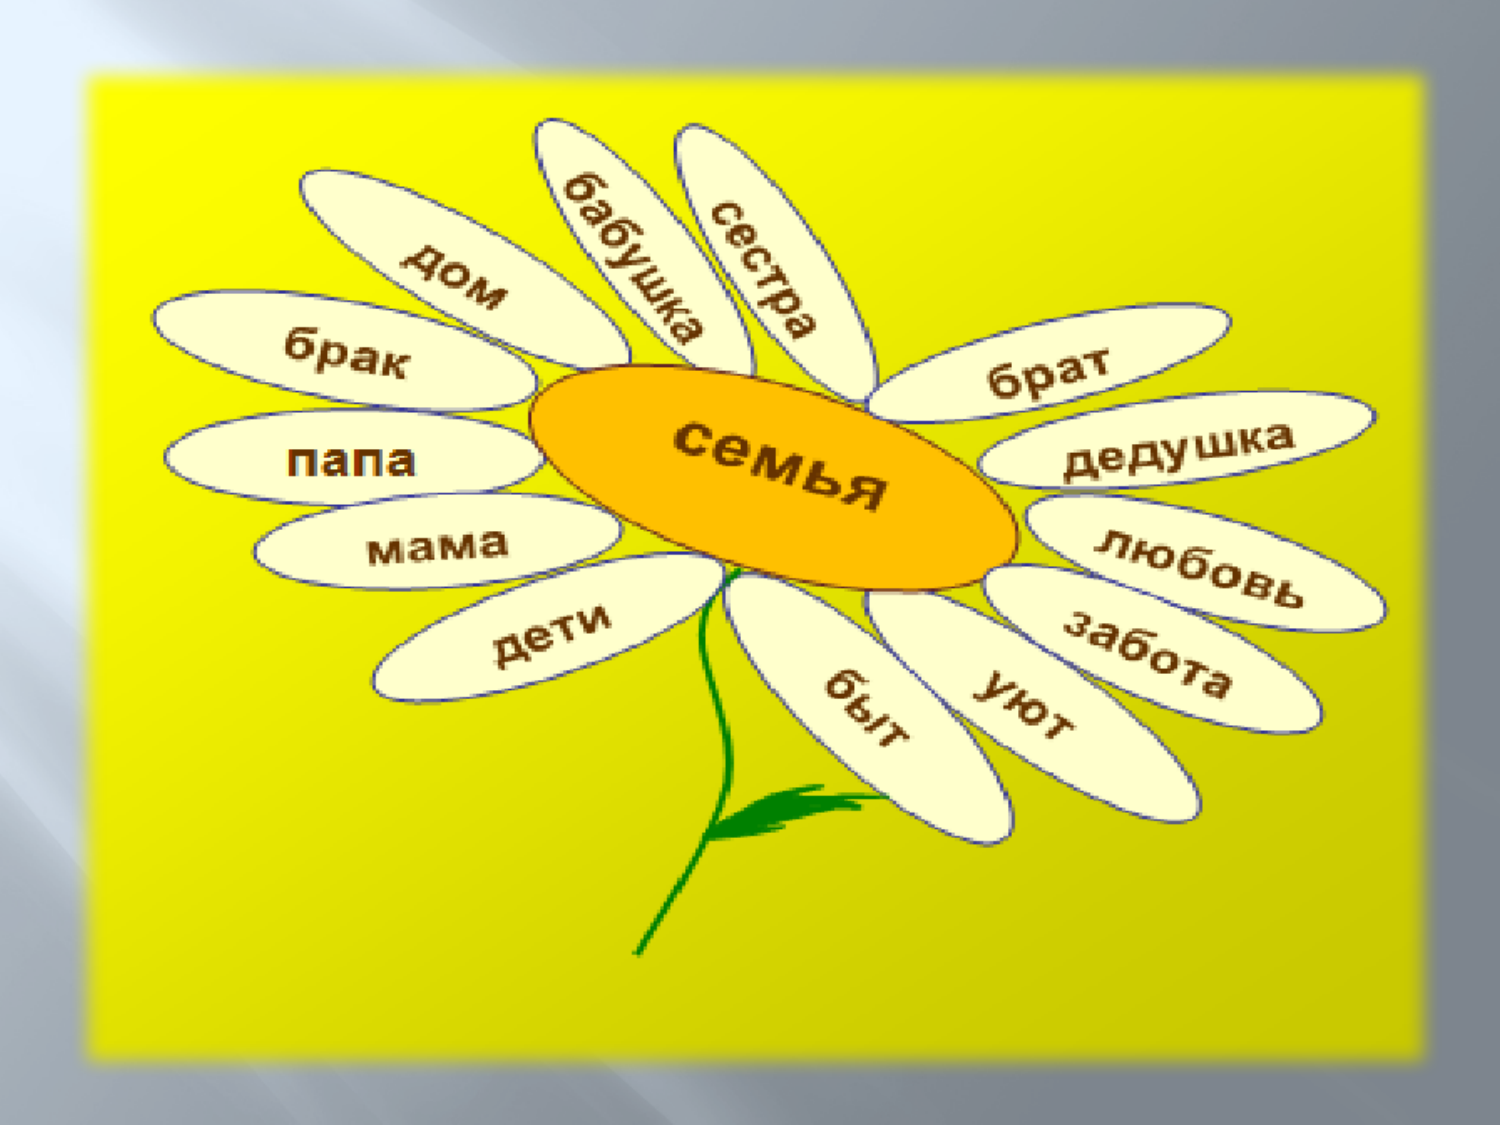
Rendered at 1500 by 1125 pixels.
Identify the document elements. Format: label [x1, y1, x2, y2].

picture [70, 58, 1442, 1080]
